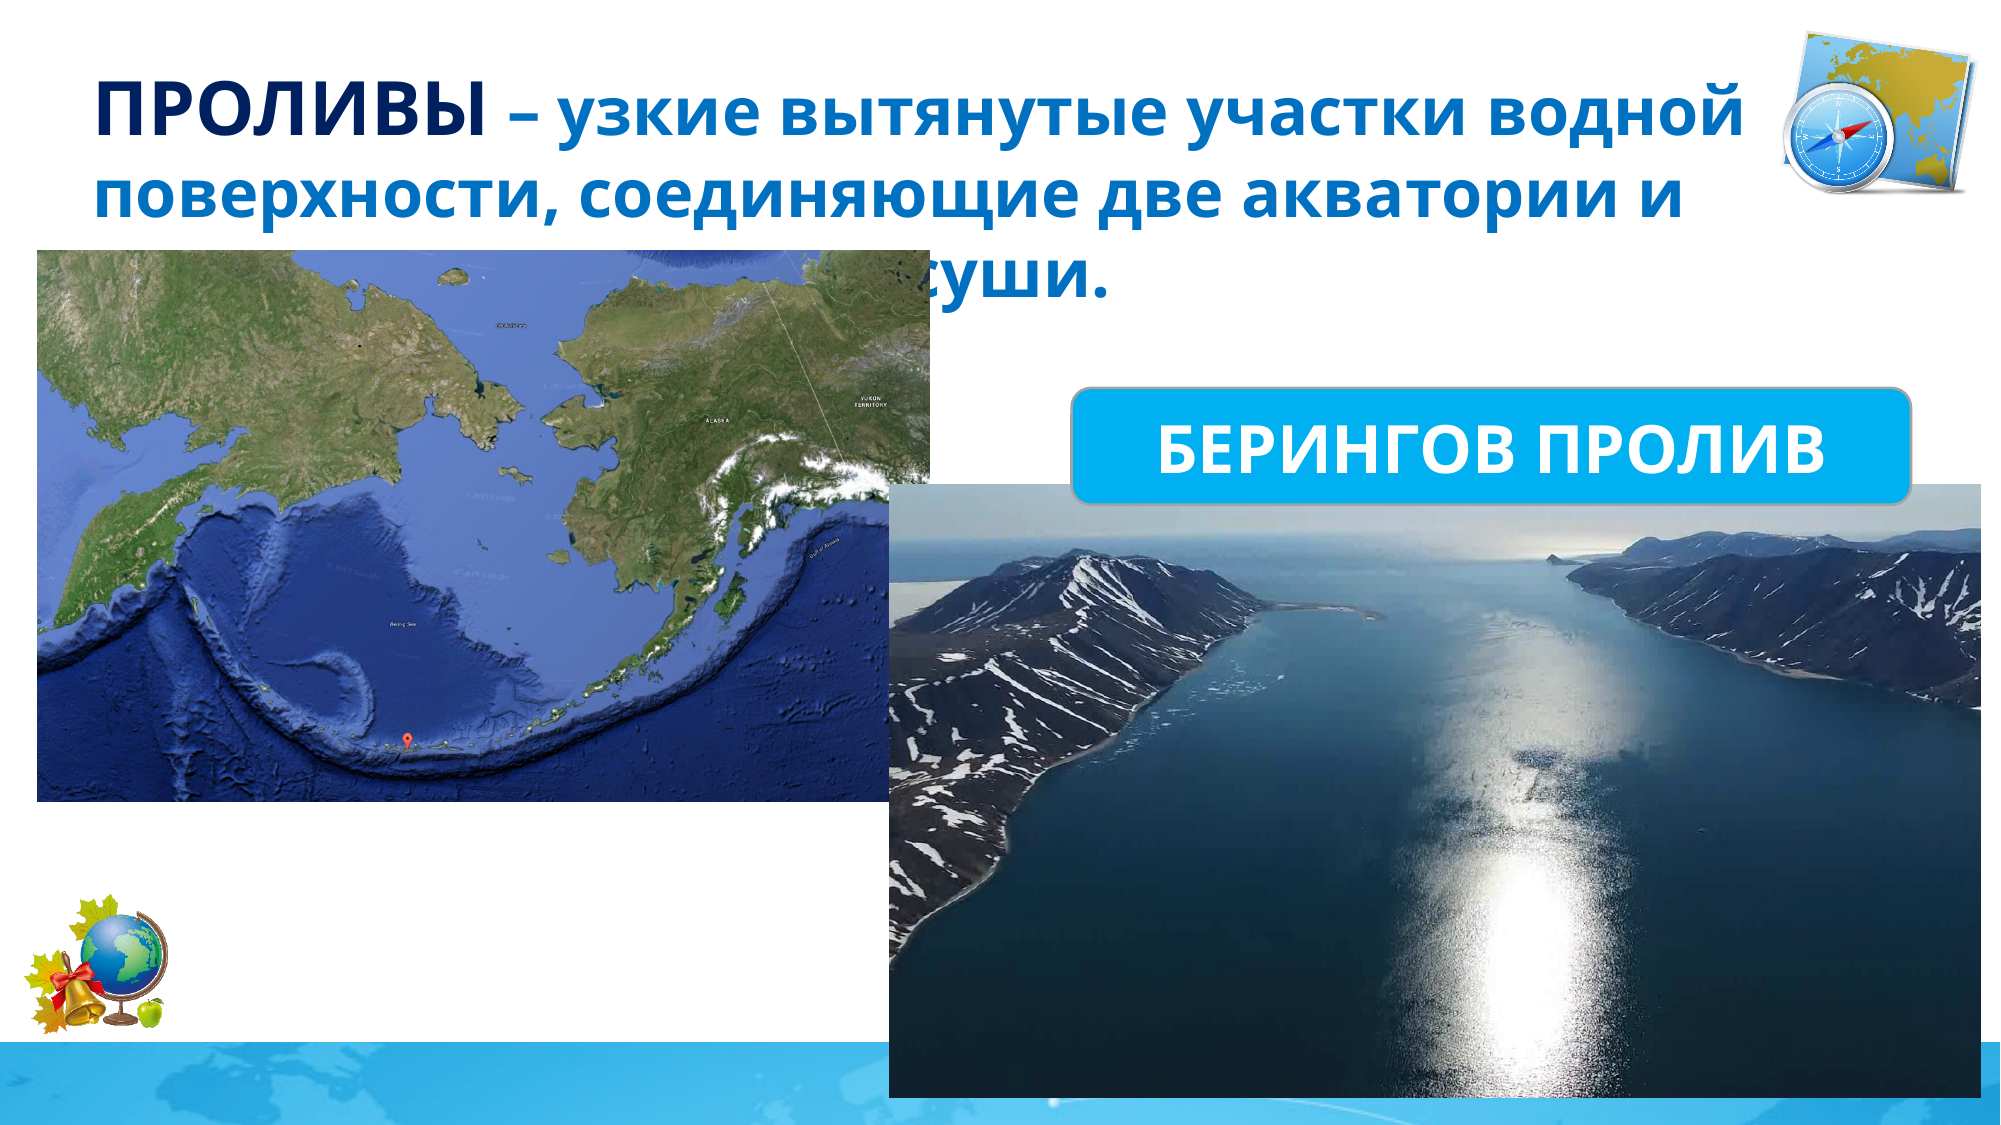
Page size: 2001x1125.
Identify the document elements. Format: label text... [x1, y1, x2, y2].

picture [0, 250, 2000, 1125]
text_box ПРОЛИВЫ – узкие вытянутые участки водной поверхности, соединяющие две акватории и разделяющие участки суши. [77, 53, 1891, 318]
picture [1762, 14, 2000, 219]
text_box БЕРИНГОВ ПРОЛИВ [1070, 386, 1913, 479]
picture [24, 892, 168, 1034]
